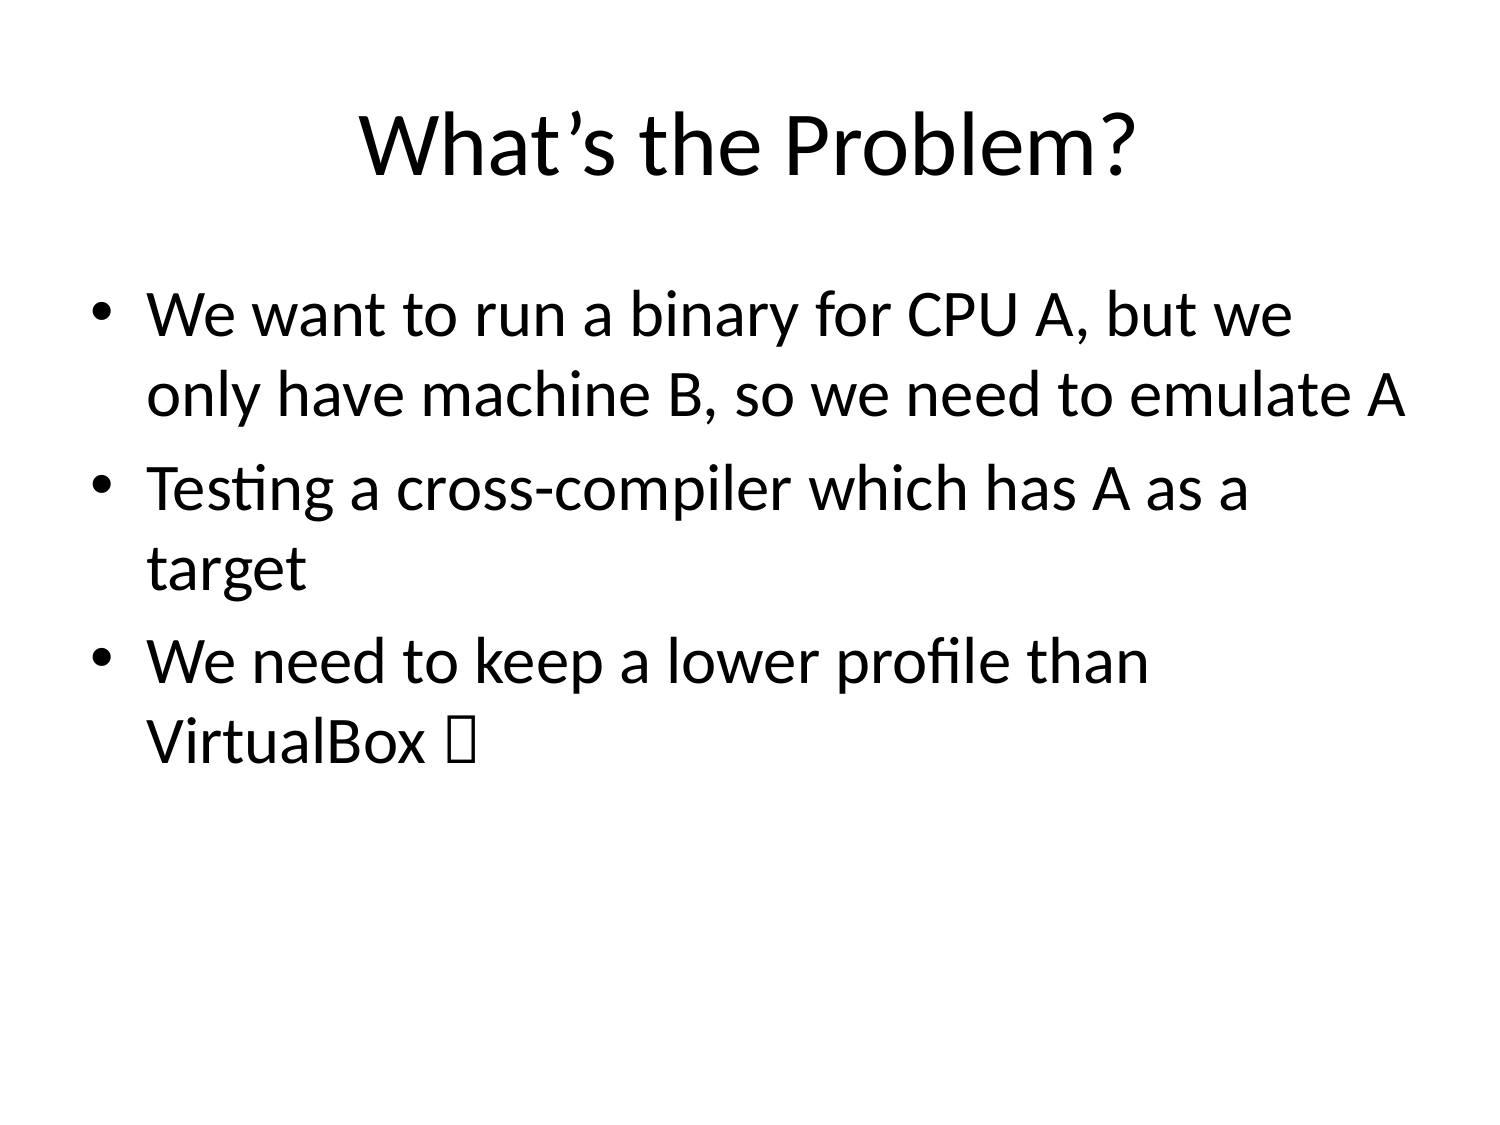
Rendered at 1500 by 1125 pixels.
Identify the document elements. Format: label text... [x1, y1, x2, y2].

title What’s the Problem? [75, 45, 1425, 233]
list We want to run a binary for CPU A, but we only have machine B, so we need to emulate A Testing a cross-compiler which has A as a target We need to keep a lower profile than VirtualBox  [75, 262, 1425, 1005]
